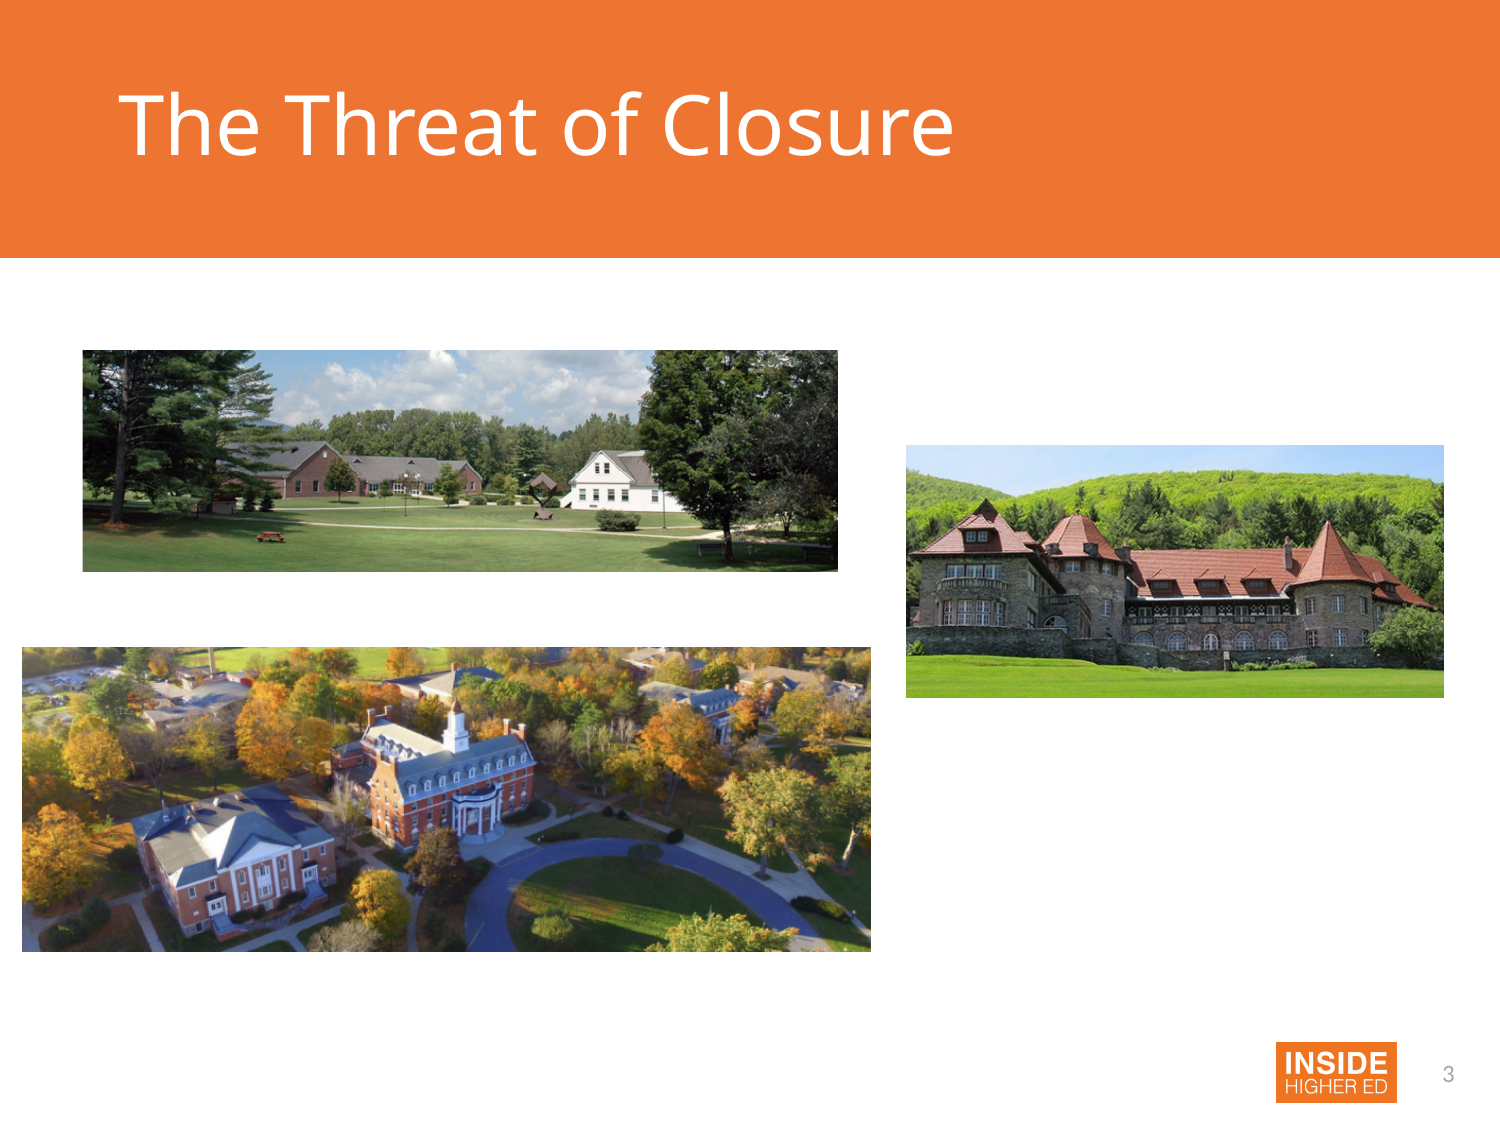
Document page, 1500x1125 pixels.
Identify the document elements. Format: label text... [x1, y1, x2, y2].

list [79, 350, 838, 572]
picture [906, 445, 1444, 698]
title The Threat of Closure [103, 0, 1397, 256]
picture [22, 647, 871, 952]
picture [1276, 1042, 1397, 1103]
